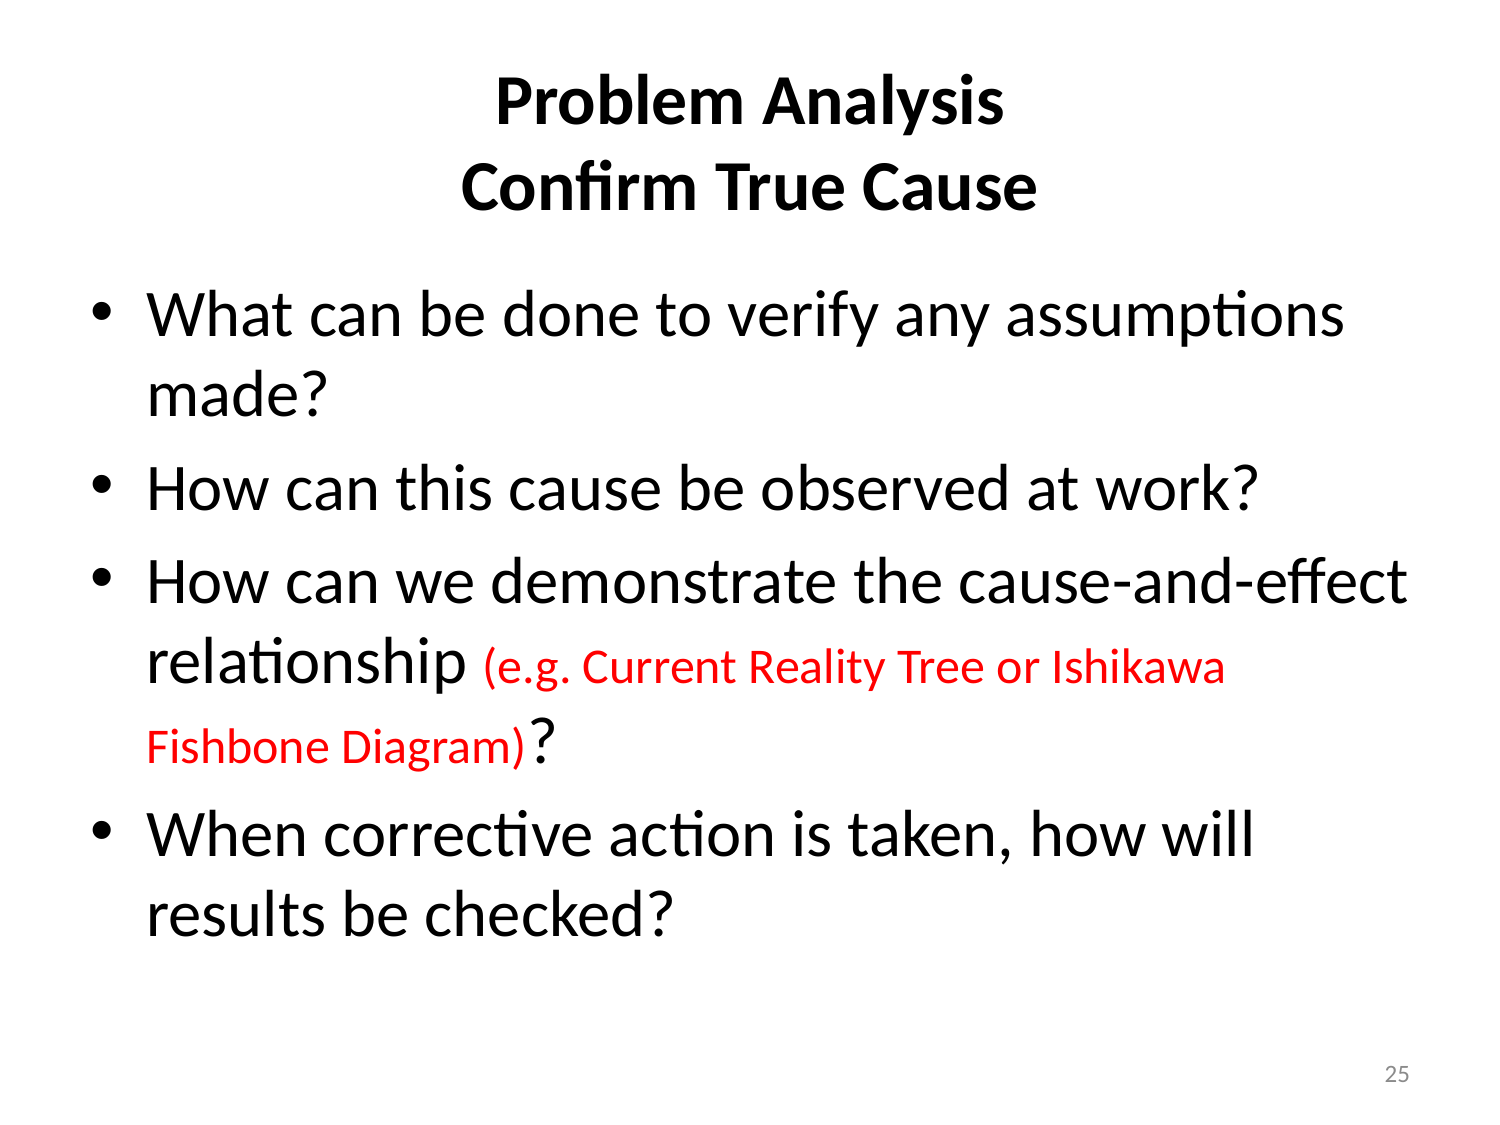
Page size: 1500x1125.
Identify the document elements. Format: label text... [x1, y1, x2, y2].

title Problem Analysis Confirm True Cause [75, 45, 1425, 233]
list What can be done to verify any assumptions made? How can this cause be observed at work? How can we demonstrate the cause-and-effect relationship (e.g. Current Reality Tree or Ishikawa Fishbone Diagram)? When corrective action is taken, how will results be checked? [75, 262, 1425, 1005]
slide_number 25 [1074, 1042, 1425, 1103]
